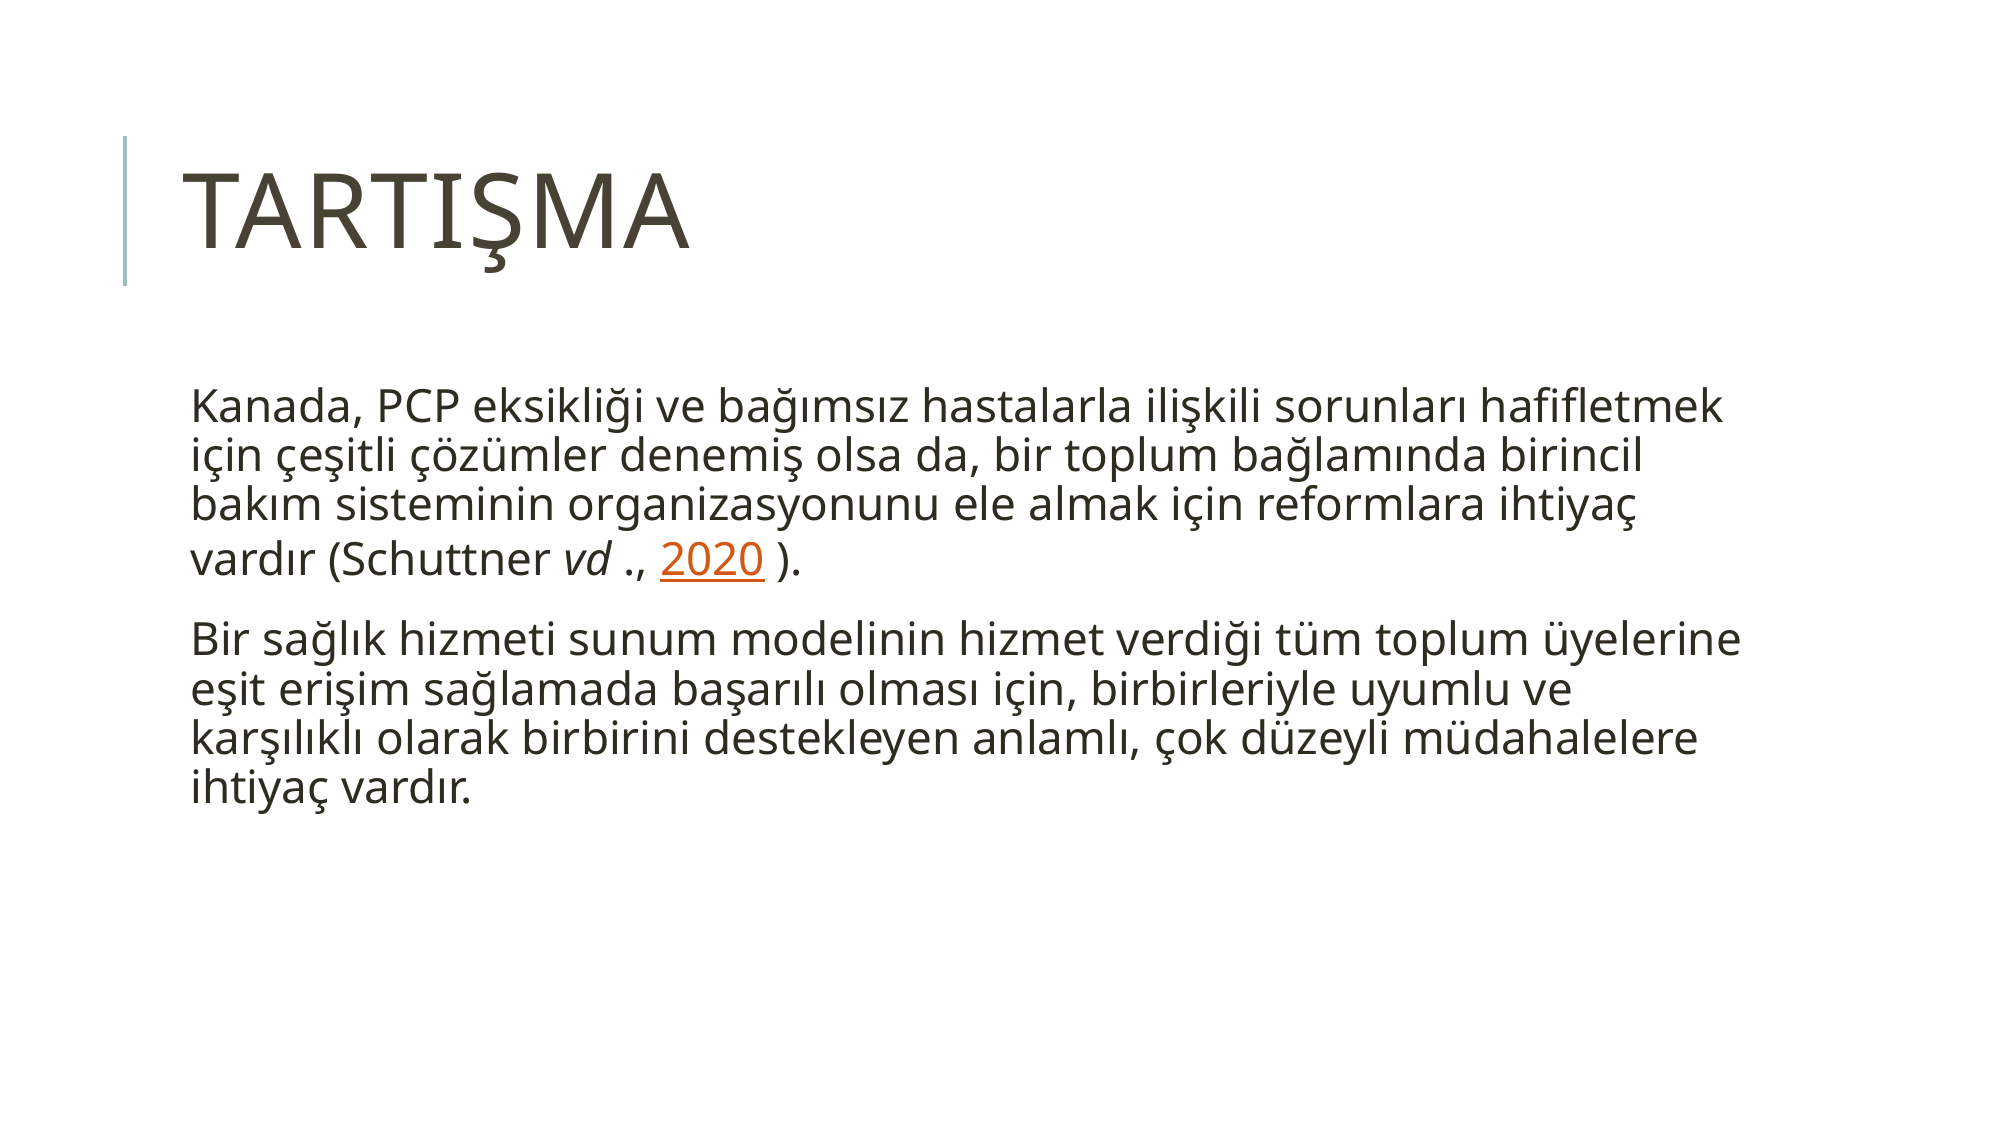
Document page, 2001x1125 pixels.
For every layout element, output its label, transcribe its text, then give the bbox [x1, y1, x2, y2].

list Kanada, PCP eksikliği ve bağımsız hastalarla ilişkili sorunları hafifletmek için çeşitli çözümler denemiş olsa da, bir toplum bağlamında birincil bakım sisteminin organizasyonunu ele almak için reformlara ihtiyaç vardır (Schuttner vd ., 2020 ). Bir sağlık hizmeti sunum modelinin hizmet verdiği tüm toplum üyelerine eşit erişim sağlamada başarılı olması için, birbirleriyle uyumlu ve karşılıklı olarak birbirini destekleyen anlamlı, çok düzeyli müdahalelere ihtiyaç vardır. [168, 375, 1763, 1035]
title TARTIŞMA [168, 96, 1763, 342]
